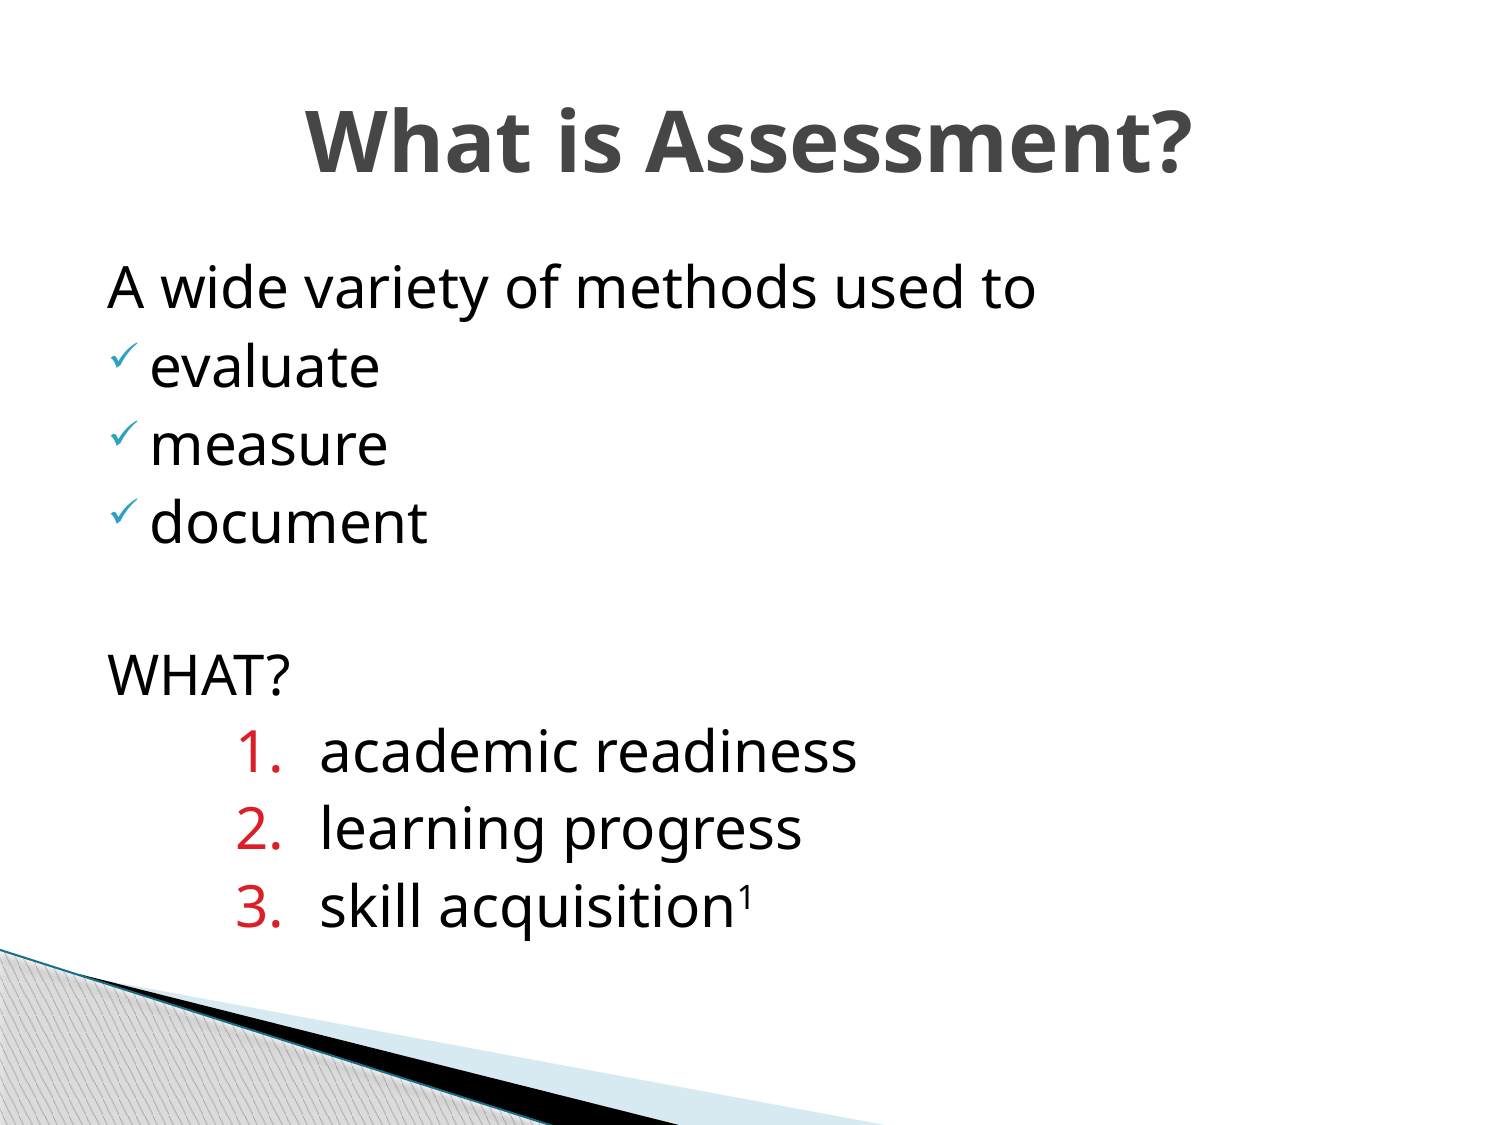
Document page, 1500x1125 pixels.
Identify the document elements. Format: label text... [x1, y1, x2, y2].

title What is Assessment? [75, 45, 1425, 233]
list A wide variety of methods used to evaluate measure document WHAT? academic readiness learning progress skill acquisition1 [75, 243, 1425, 986]
